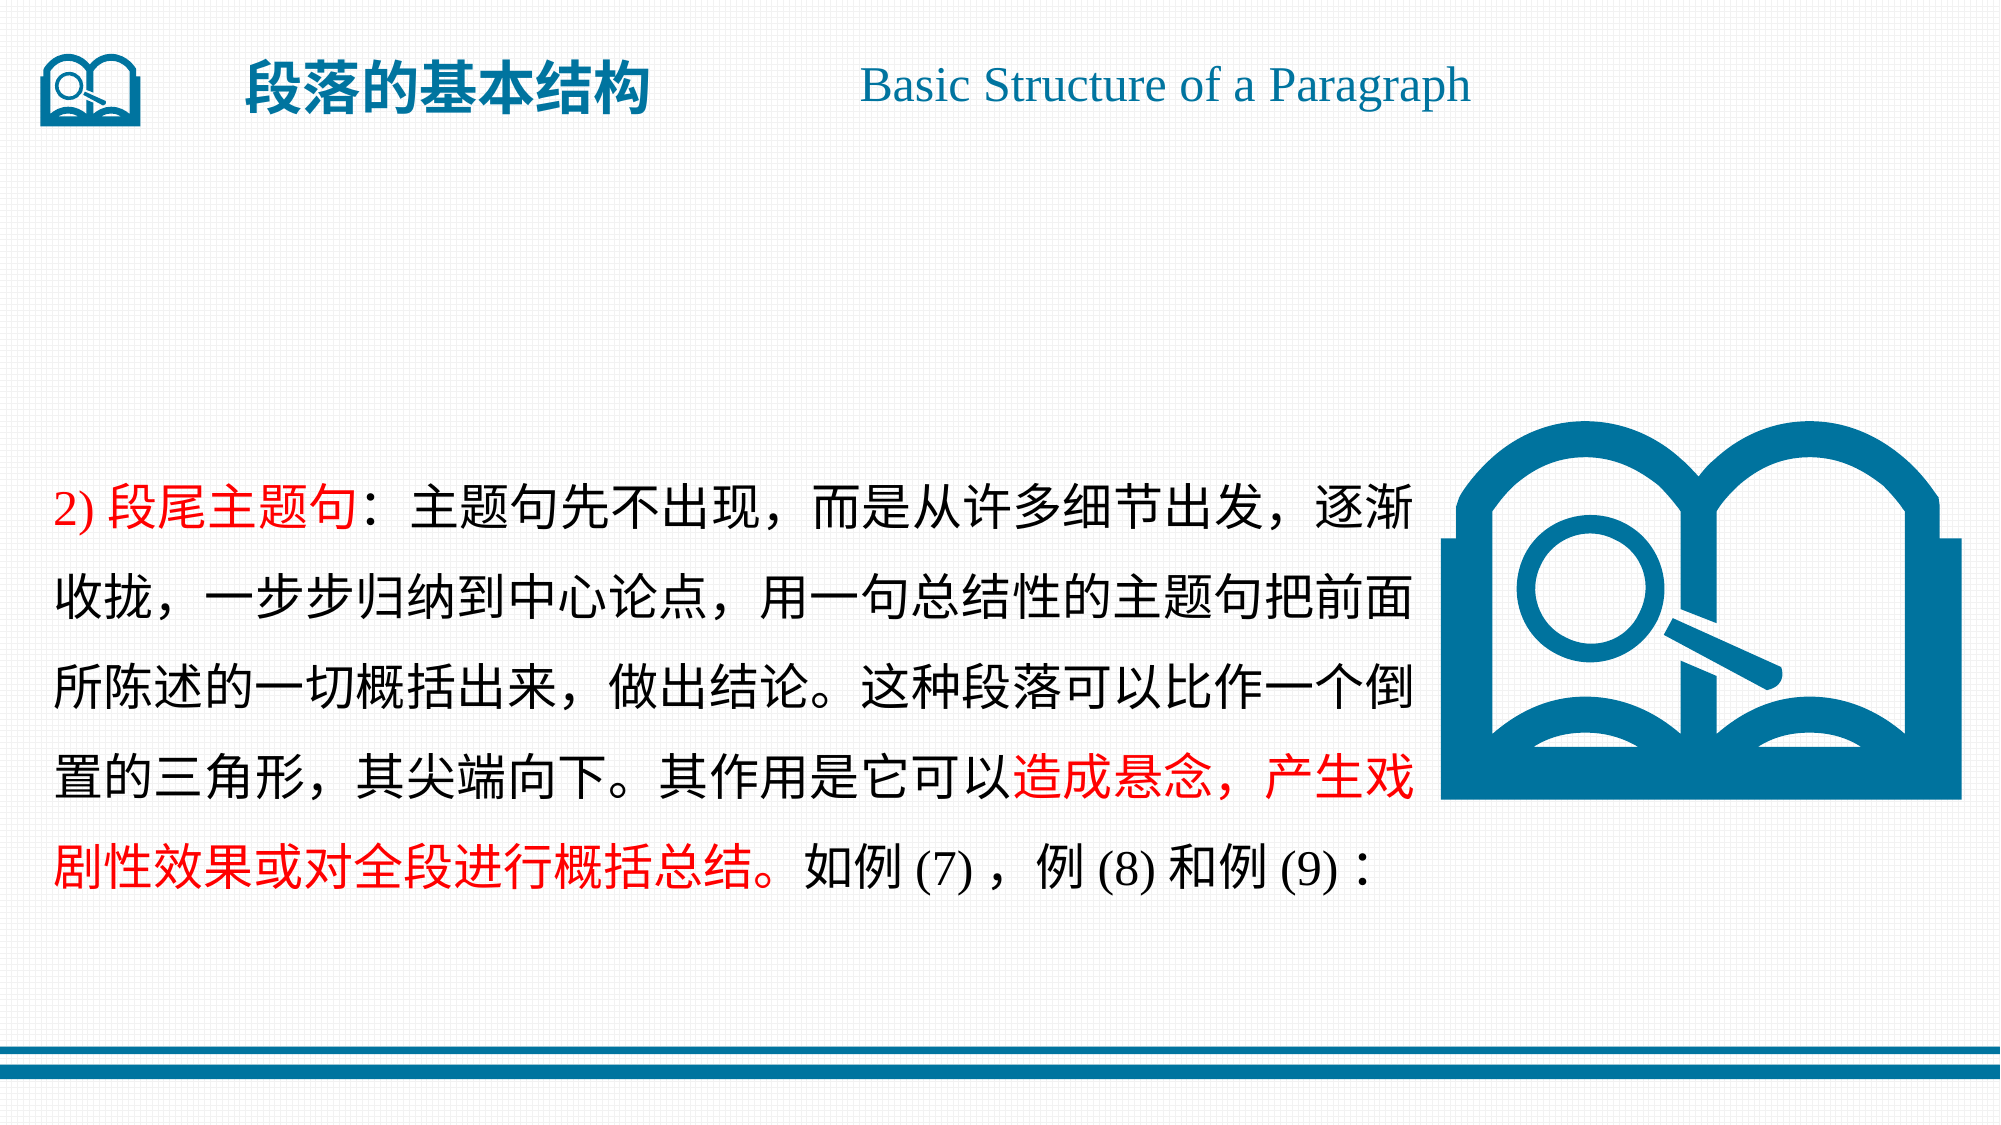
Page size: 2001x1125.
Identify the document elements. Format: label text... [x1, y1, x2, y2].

text_box Basic Structure of a Paragraph [695, 43, 1636, 119]
text_box 2)段尾主题句：主题句先不出现，而是从许多细节出发，逐渐收拢，一步步归纳到中心论点，用一句总结性的主题句把前面所陈述的一切概括出来，做出结论。这种段落可以比作一个倒置的三角形，其尖端向下。其作用是它可以造成悬念，产生戏剧性效果或对全段进行概括总结。如例(7)，例(8)和例(9)： [38, 335, 1431, 1006]
text_box 段落的基本结构 [0, 43, 897, 129]
text_box [1440, 421, 1962, 800]
